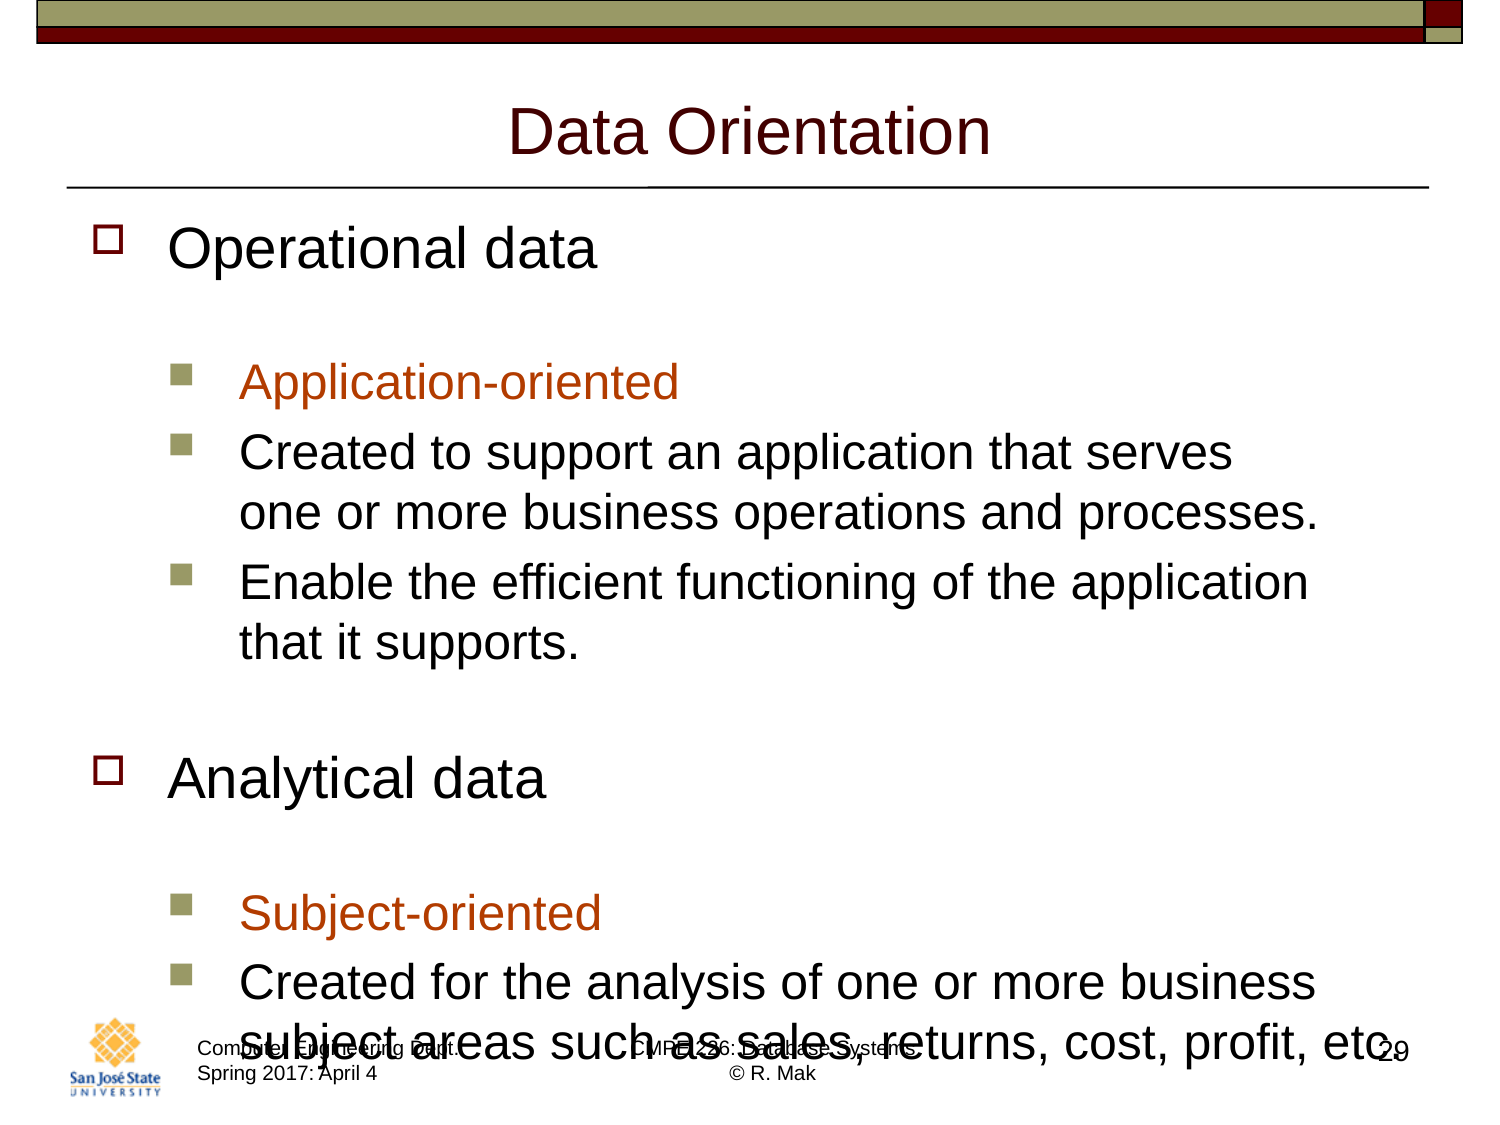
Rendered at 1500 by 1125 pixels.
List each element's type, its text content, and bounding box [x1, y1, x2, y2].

title Data Orientation [75, 67, 1425, 175]
picture [60, 1012, 166, 1112]
list Operational data Application-oriented Created to support an application that serves one or more business operations and processes. Enable the efficient functioning of the application that it supports. Analytical data Subject-oriented Created for the analysis of one or more business subject areas such as sales, returns, cost, profit, etc. [75, 202, 1425, 1013]
slide_number 29 [1112, 1025, 1425, 1100]
